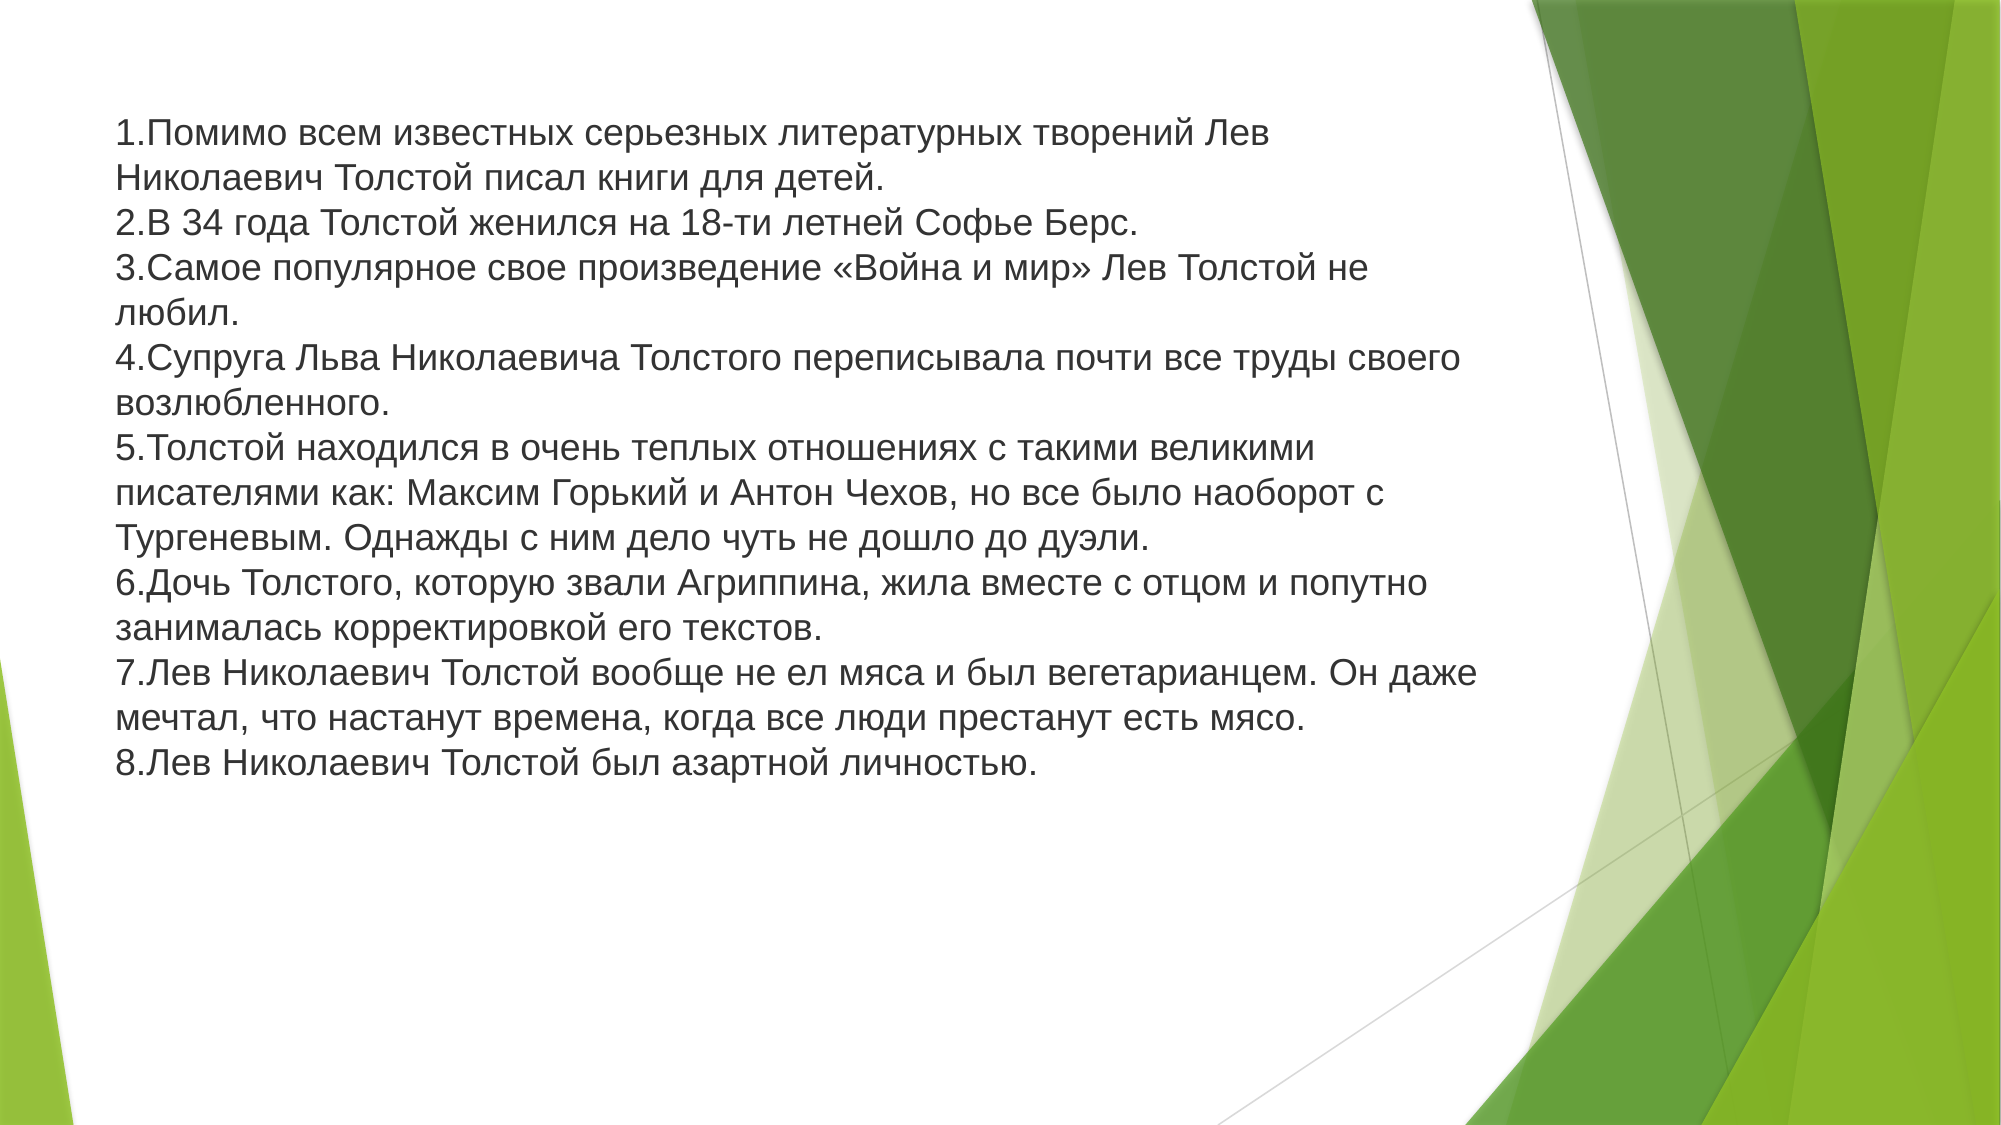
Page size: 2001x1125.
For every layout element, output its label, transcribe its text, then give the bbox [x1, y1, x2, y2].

text_box 1.Помимо всем известных серьезных литературных творений Лев Николаевич Толстой писал книги для детей. 2.В 34 года Толстой женился на 18-ти летней Софье Берс. 3.Самое популярное свое произведение «Война и мир» Лев Толстой не любил. 4.Супруга Льва Николаевича Толстого переписывала почти все труды своего возлюбленного. 5.Толстой находился в очень теплых отношениях с такими великими писателями как: Максим Горький и Антон Чехов, но все было наоборот с Тургеневым. Однажды с ним дело чуть не дошло до дуэли. 6.Дочь Толстого, которую звали Агриппина, жила вместе с отцом и попутно занималась корректировкой его текстов. 7.Лев Николаевич Толстой вообще не ел мяса и был вегетарианцем. Он даже мечтал, что настанут времена, когда все люди престанут есть мясо. 8.Лев Николаевич Толстой был азартной личностью. [100, 100, 1500, 881]
